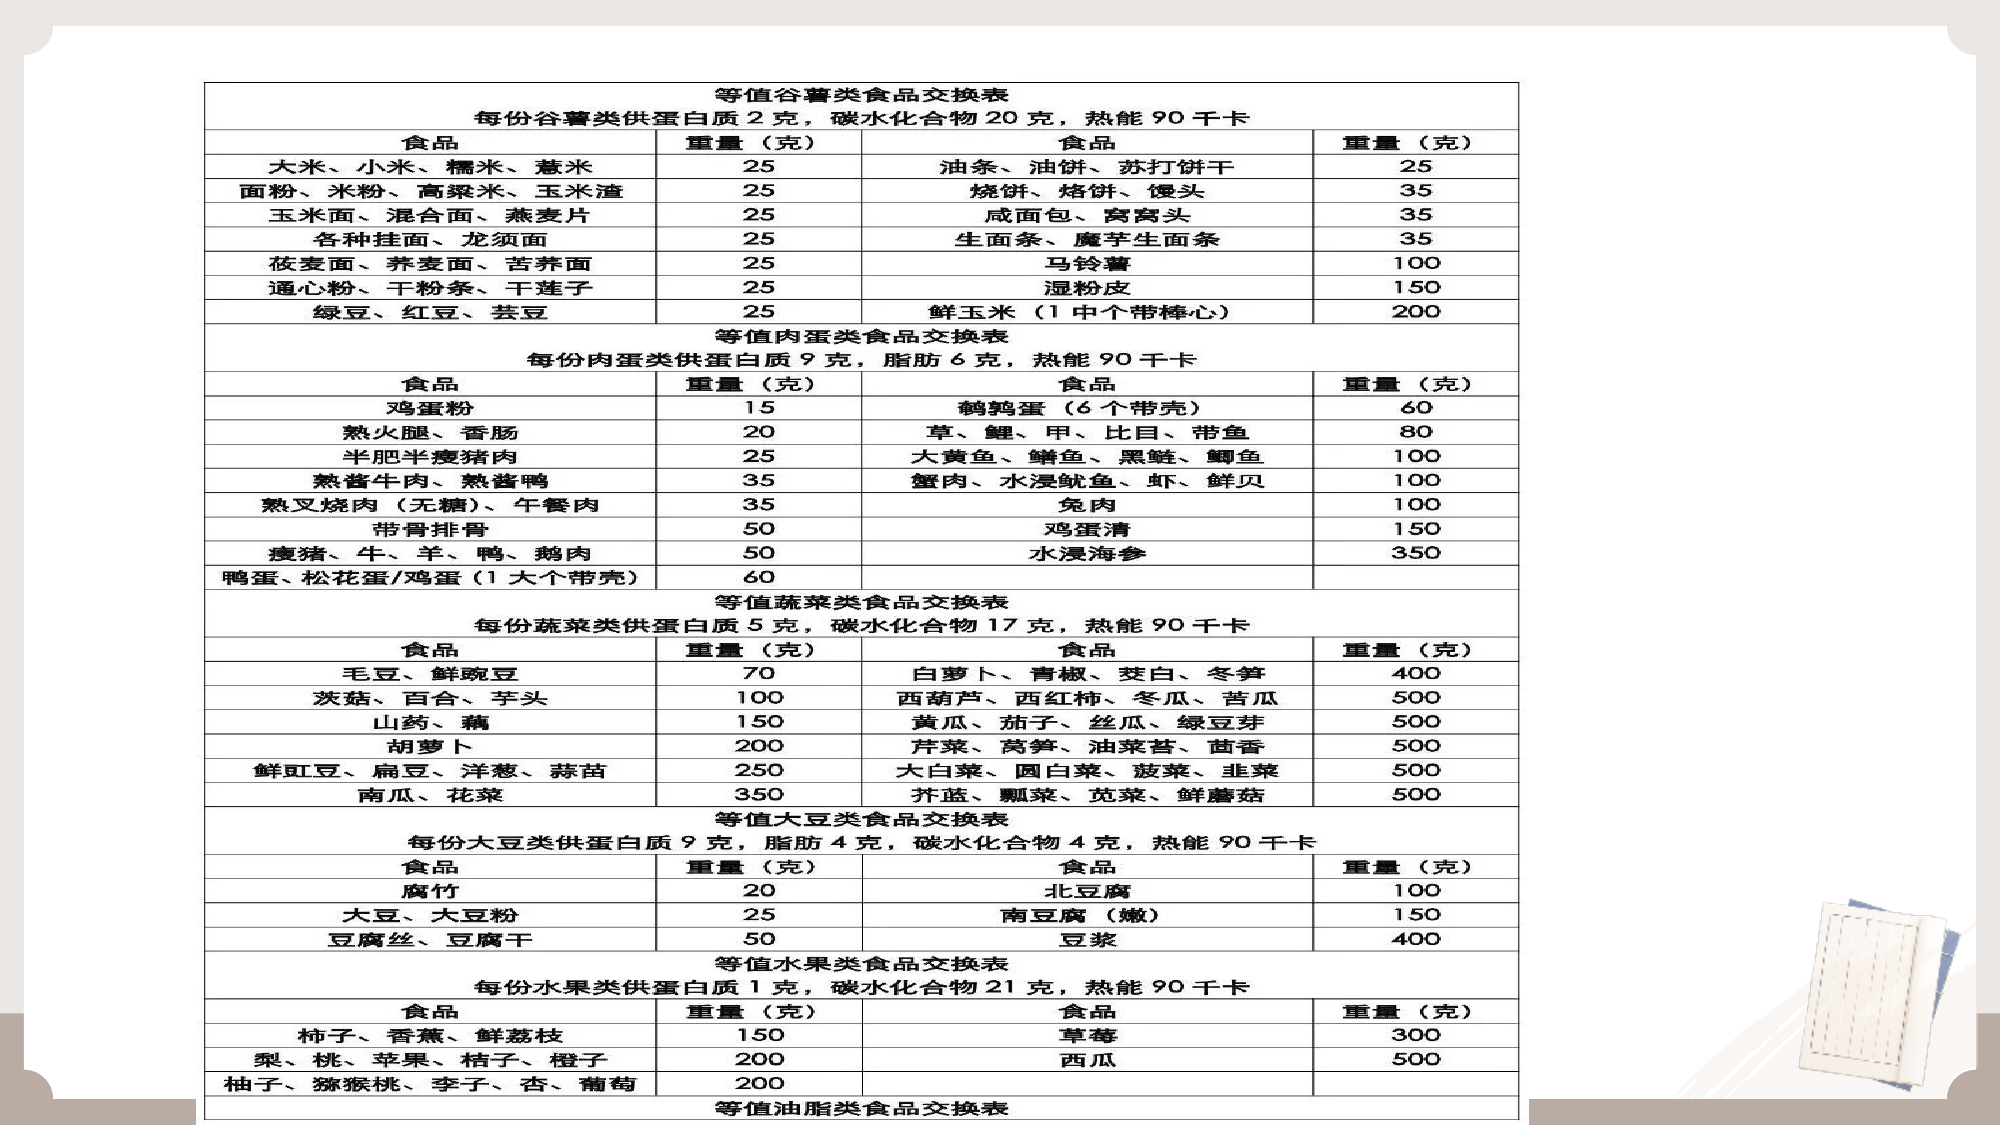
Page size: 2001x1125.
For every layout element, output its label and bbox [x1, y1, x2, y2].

picture [196, 78, 1530, 1125]
